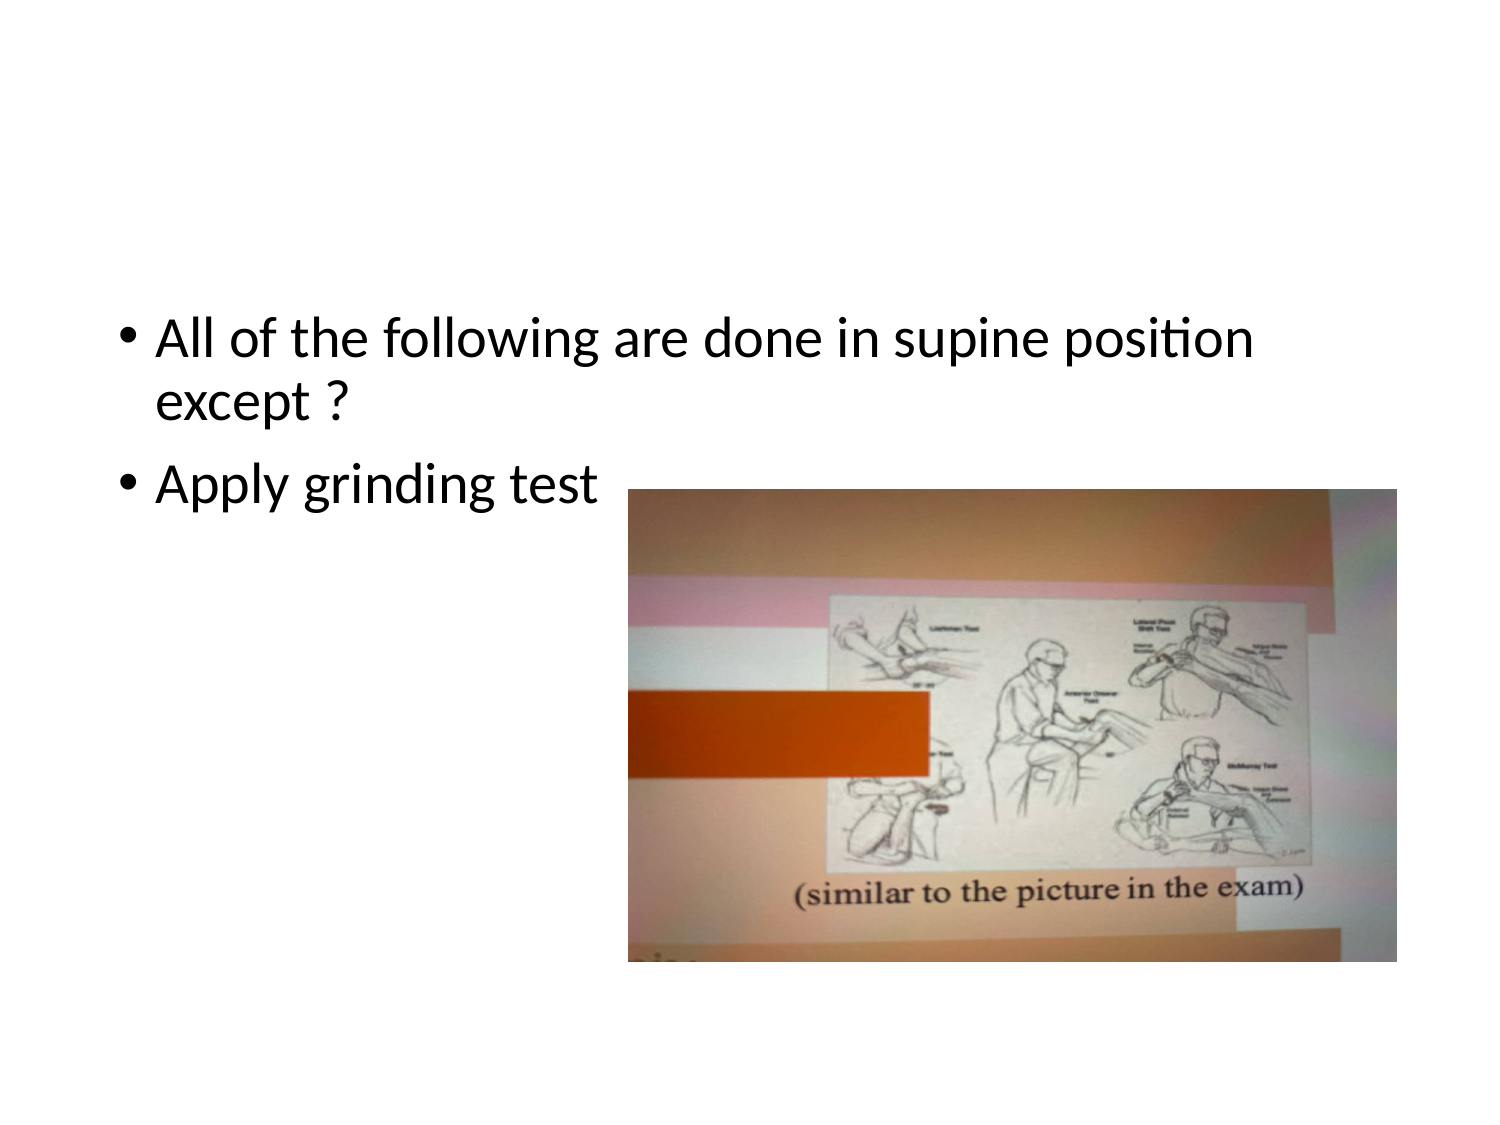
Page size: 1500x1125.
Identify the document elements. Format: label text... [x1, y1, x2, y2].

list All of the following are done in supine position except ? Apply grinding test [103, 299, 1397, 1014]
picture [628, 489, 1397, 962]
